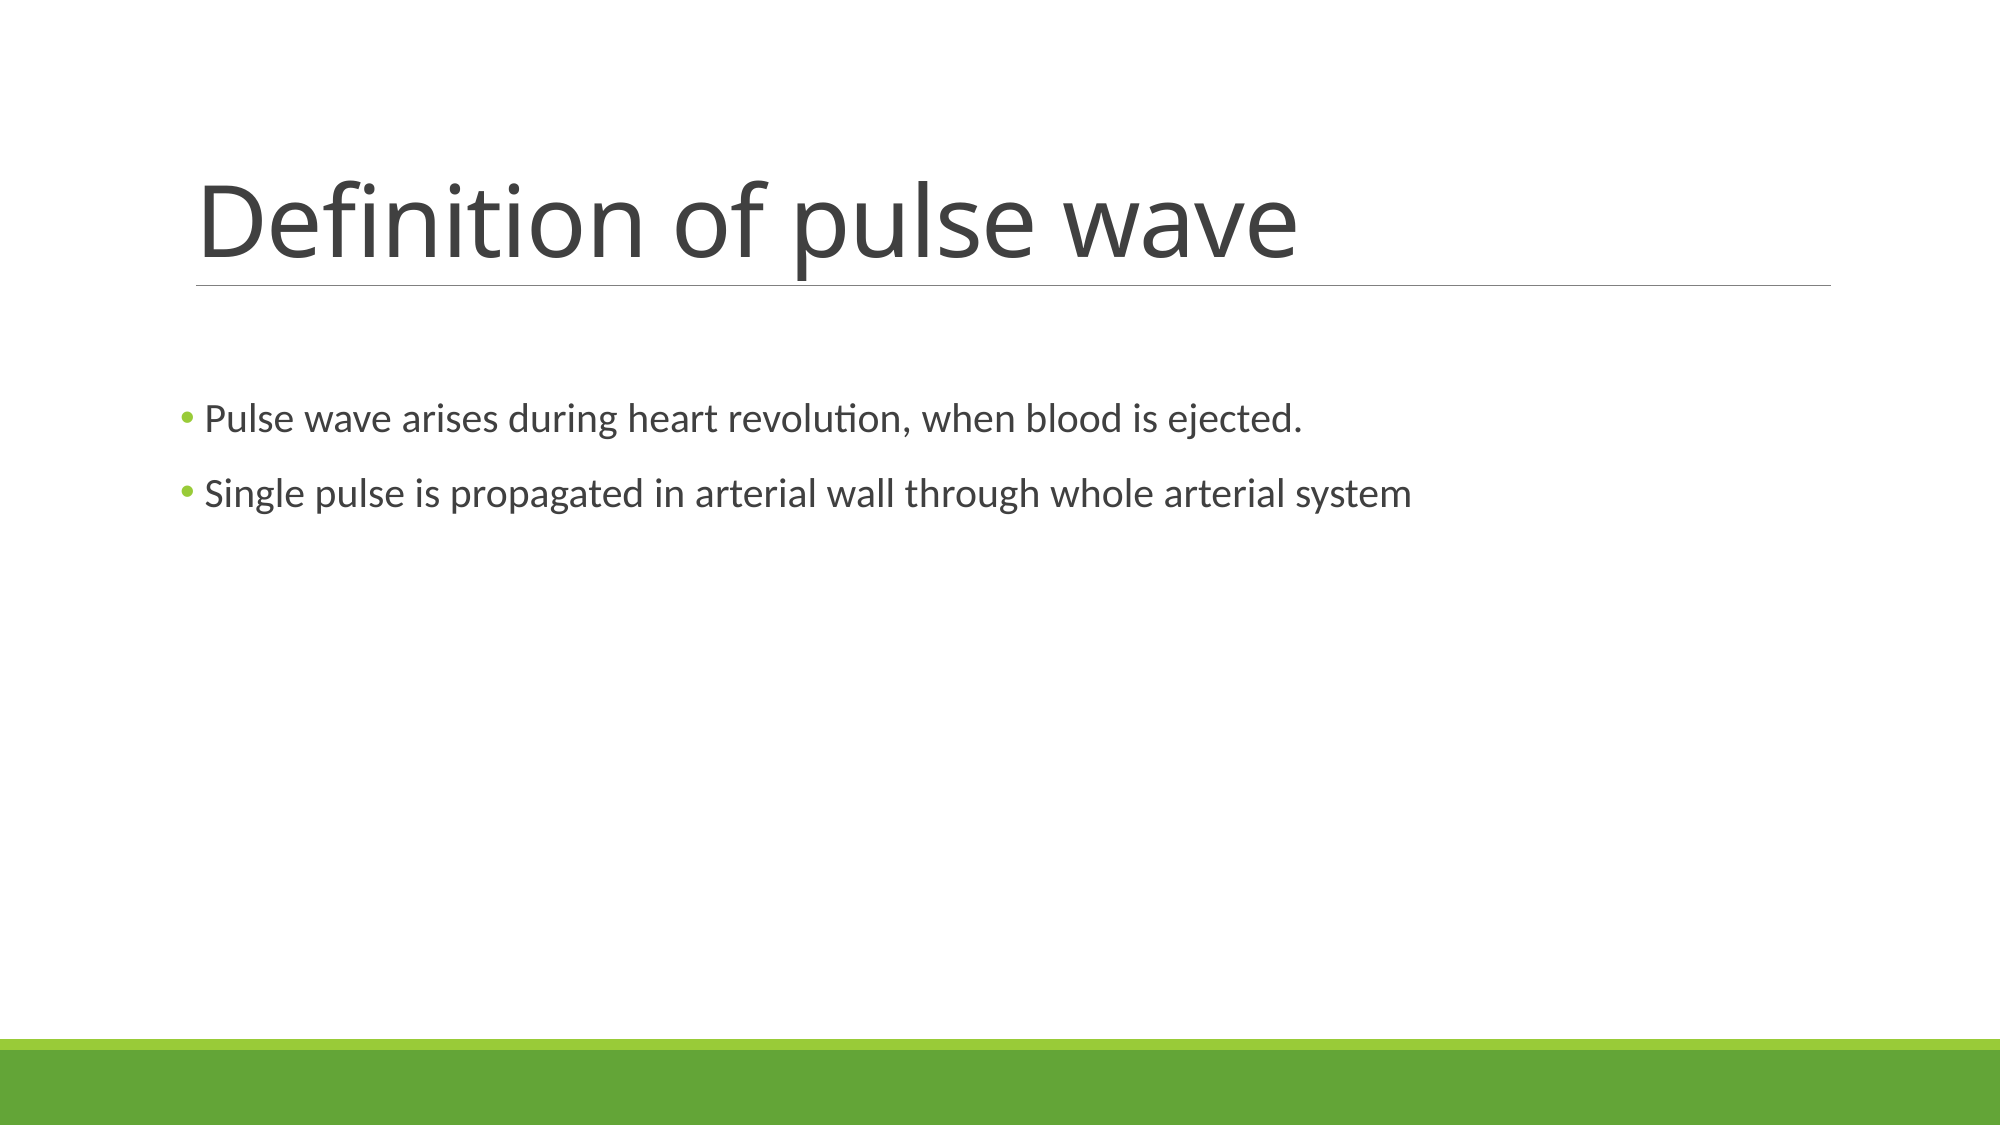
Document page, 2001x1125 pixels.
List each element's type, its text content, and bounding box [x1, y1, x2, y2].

list Pulse wave arises during heart revolution, when blood is ejected. Single pulse is propagated in arterial wall through whole arterial system [180, 389, 1830, 963]
title Definition of pulse wave [180, 47, 1830, 285]
